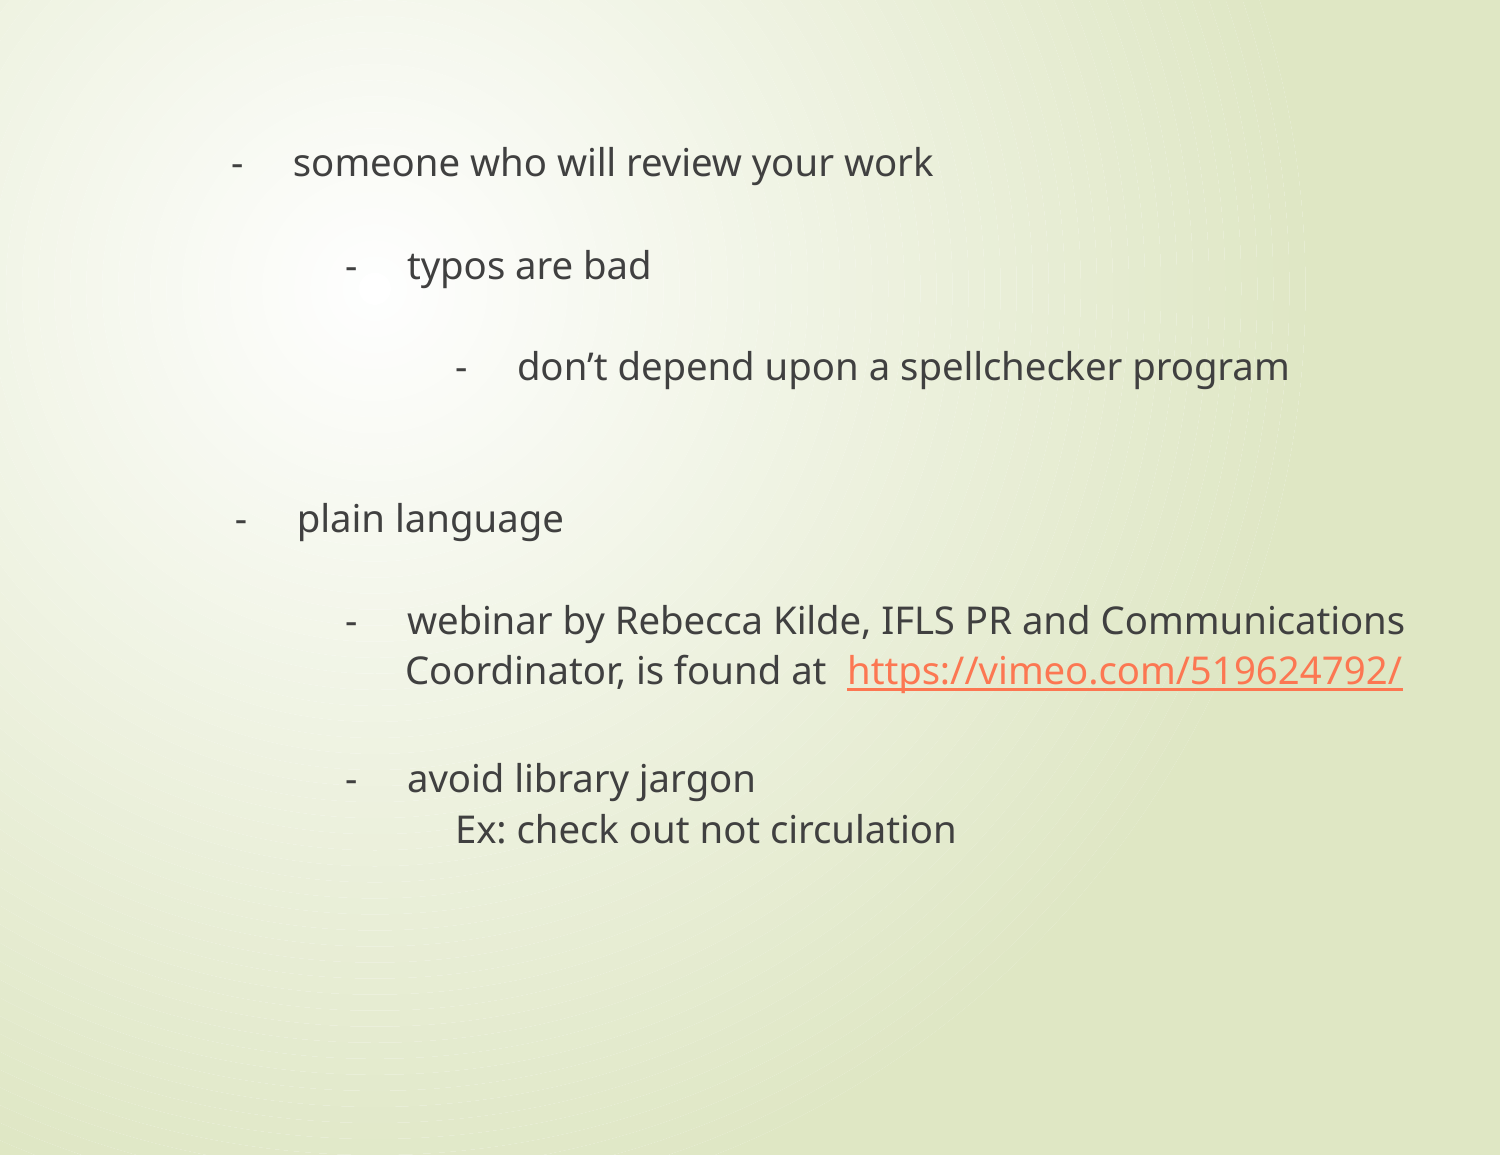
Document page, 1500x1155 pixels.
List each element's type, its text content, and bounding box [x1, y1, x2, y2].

list - someone who will review your work - typos are bad - don’t depend upon a spellchecker program - plain language - webinar by Rebecca Kilde, IFLS PR and Communications Coordinator, is found at https://vimeo.com/519624792/ - avoid library jargon Ex: check out not circulation [0, 62, 1478, 1080]
